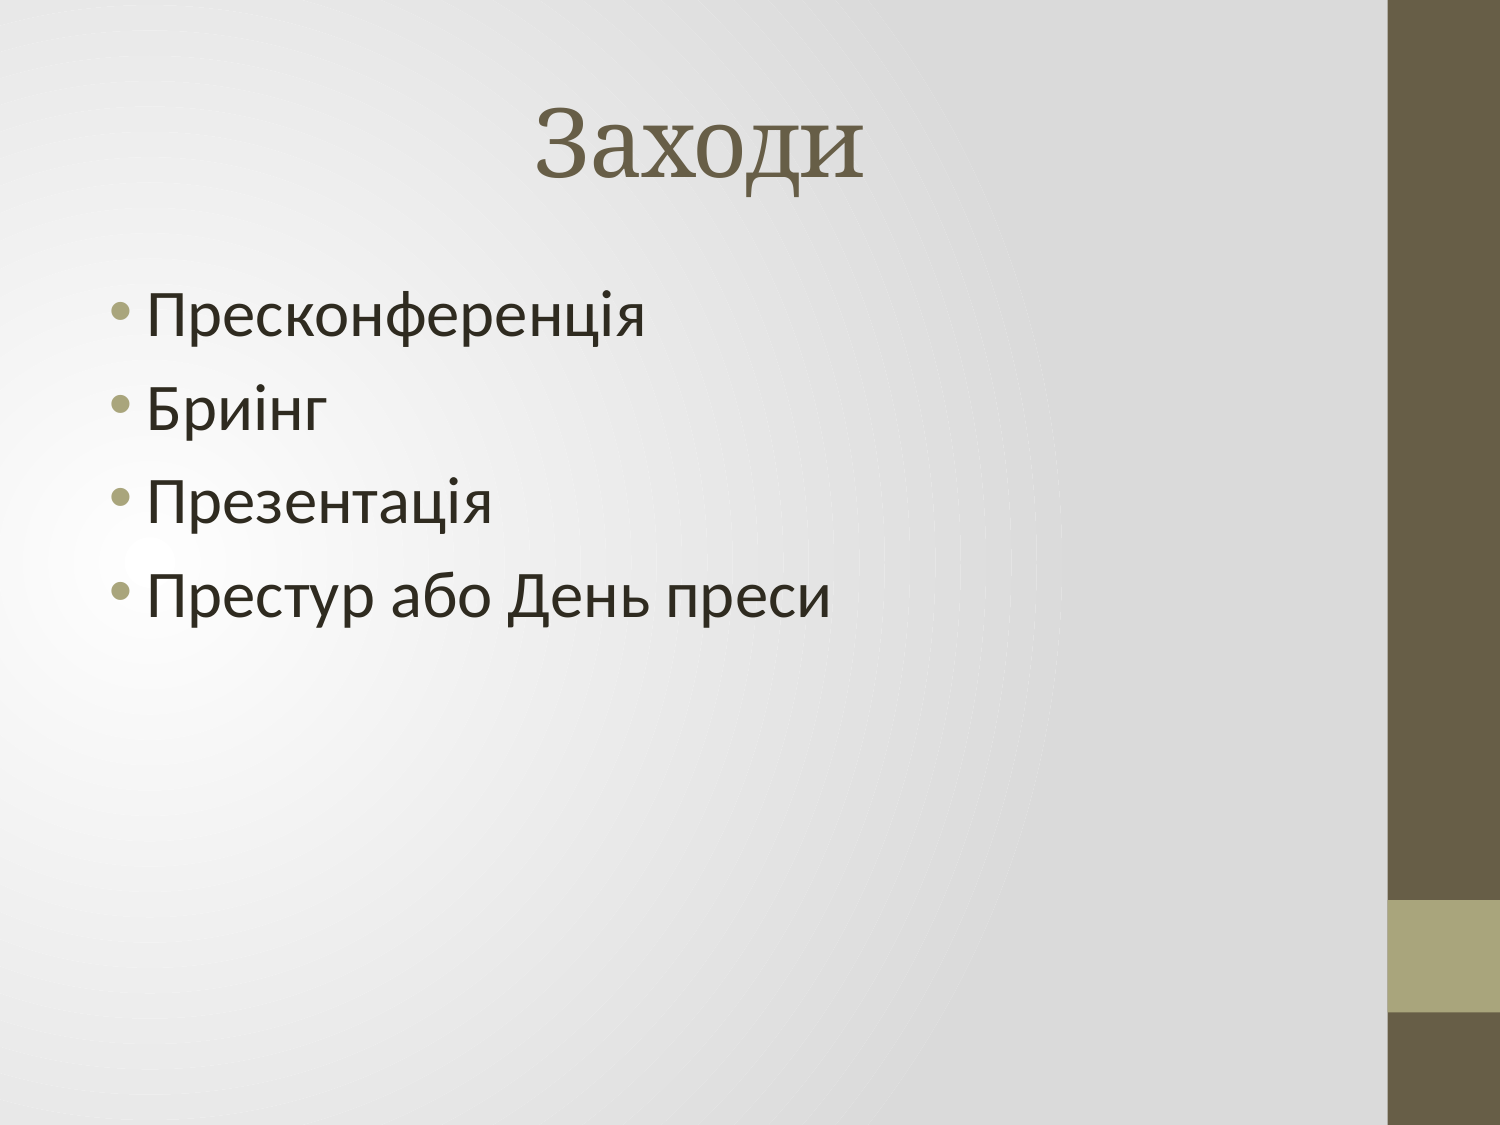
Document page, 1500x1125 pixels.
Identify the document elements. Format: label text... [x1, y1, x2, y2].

title Заходи [75, 45, 1325, 233]
list Пресконференція Бриінг Презентація Престур або День преси [75, 262, 1325, 1050]
